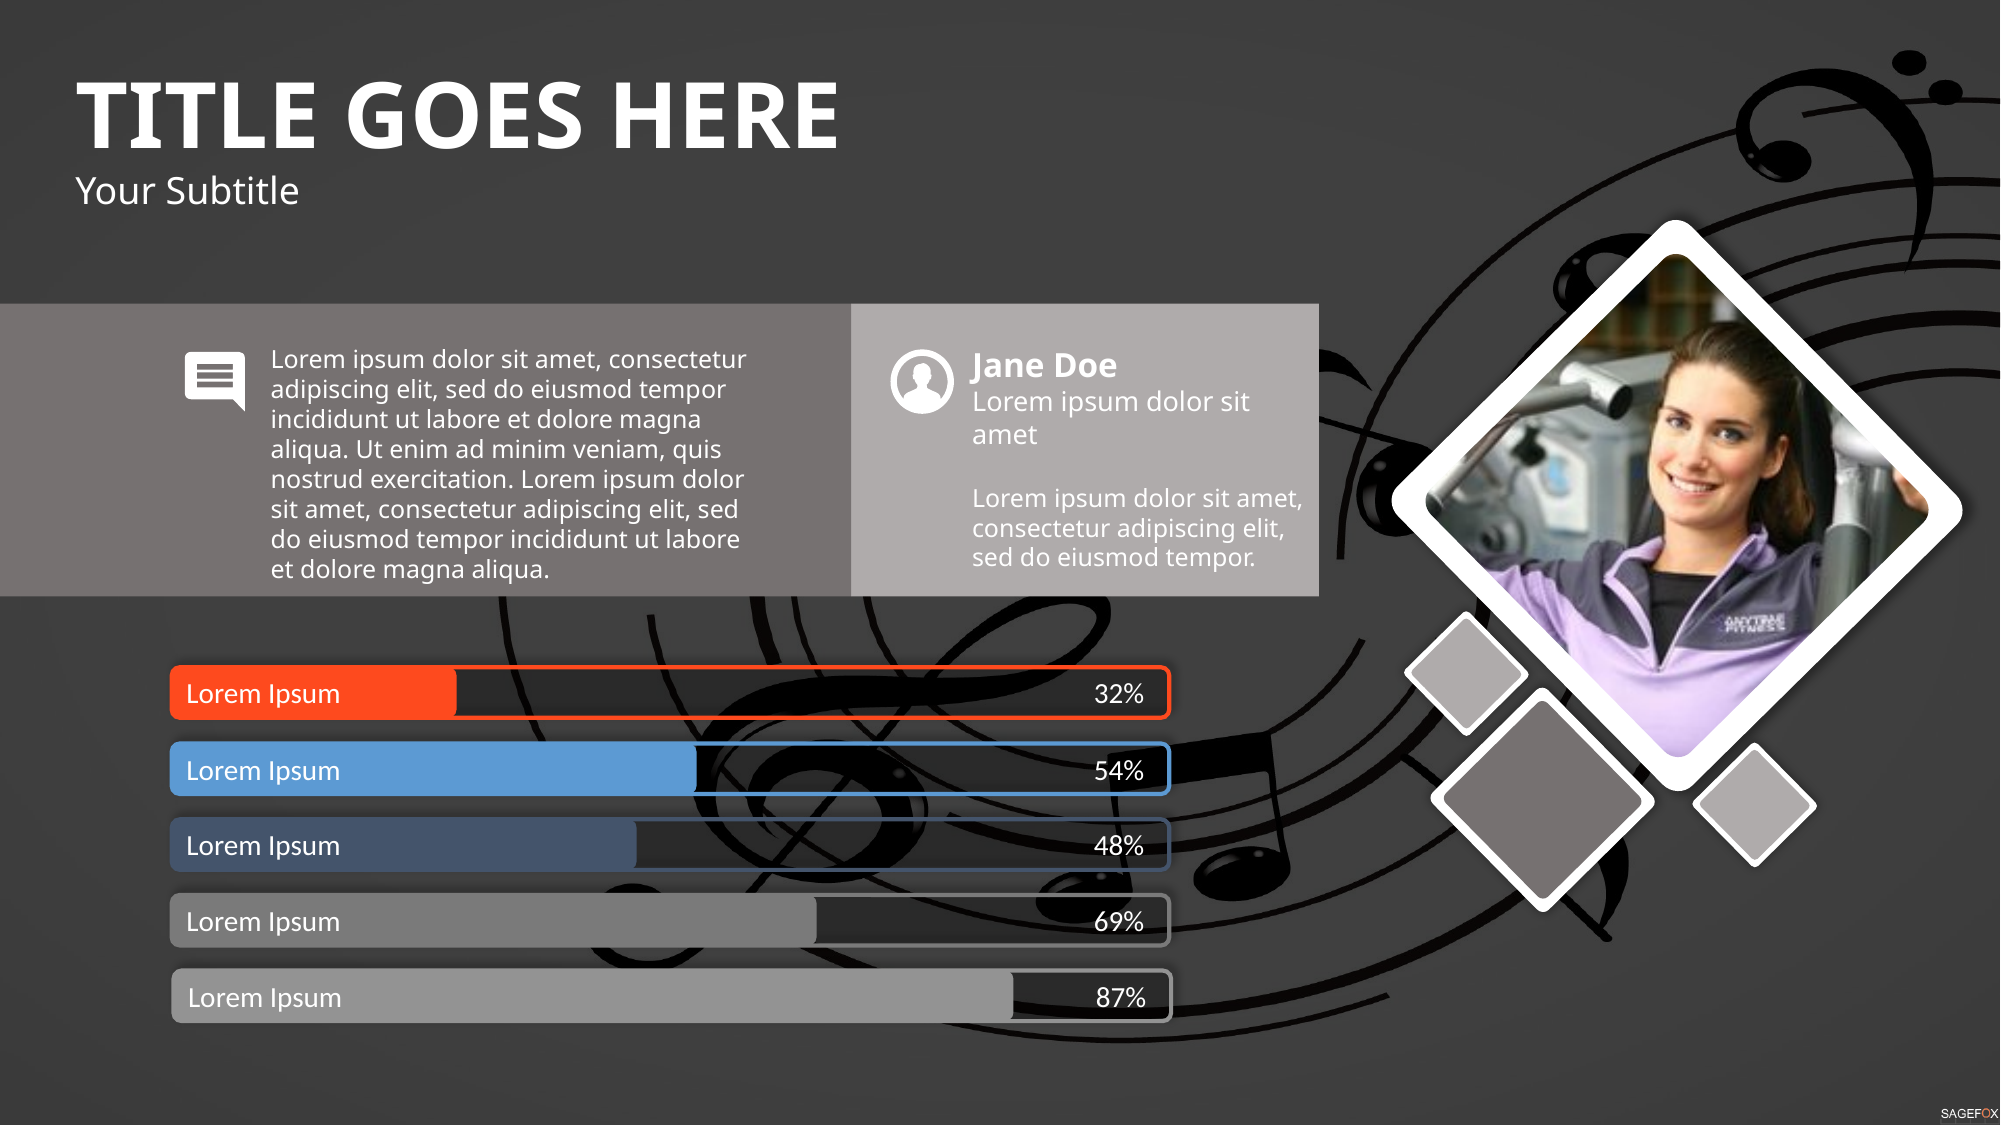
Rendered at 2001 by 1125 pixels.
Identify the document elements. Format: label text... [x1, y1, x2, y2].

text_box 54% [1079, 743, 1165, 794]
text_box [0, 303, 852, 597]
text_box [1461, 717, 1624, 883]
text_box [177, 742, 1171, 796]
text_box [852, 303, 1320, 597]
text_box [179, 969, 1173, 1023]
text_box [1470, 295, 1884, 716]
text_box [177, 893, 1171, 947]
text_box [171, 819, 637, 870]
text_box Lorem ipsum dolor sit amet, consectetur adipiscing elit, sed do eiusmod tempor incididunt ut labore et dolore magna aliqua. Ut enim ad minim veniam, quis nostrud exercitation. Lorem ipsum dolor sit amet, consectetur adipiscing elit, sed do eiusmod tempor incididunt ut labore et dolore magna aliqua. [260, 338, 771, 589]
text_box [171, 894, 817, 946]
text_box 32% [1079, 667, 1165, 717]
text_box [176, 666, 1171, 719]
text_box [171, 743, 697, 795]
text_box [890, 349, 954, 414]
text_box [176, 818, 1171, 871]
text_box 48% [1079, 819, 1165, 869]
text_box Jane Doe Lorem ipsum dolor sit amet Lorem ipsum dolor sit amet, consectetur adipiscing elit, sed do eiusmod tempor. [962, 339, 1323, 577]
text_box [1709, 759, 1800, 851]
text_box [1421, 627, 1512, 720]
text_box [171, 667, 457, 718]
text_box TITLE GOES HERE Your Subtitle [60, 49, 1036, 220]
text_box 87% [1081, 970, 1166, 1021]
text_box 69% [1079, 894, 1165, 945]
picture [0, 0, 2001, 1125]
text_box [173, 970, 1014, 1022]
text_box [184, 351, 245, 412]
